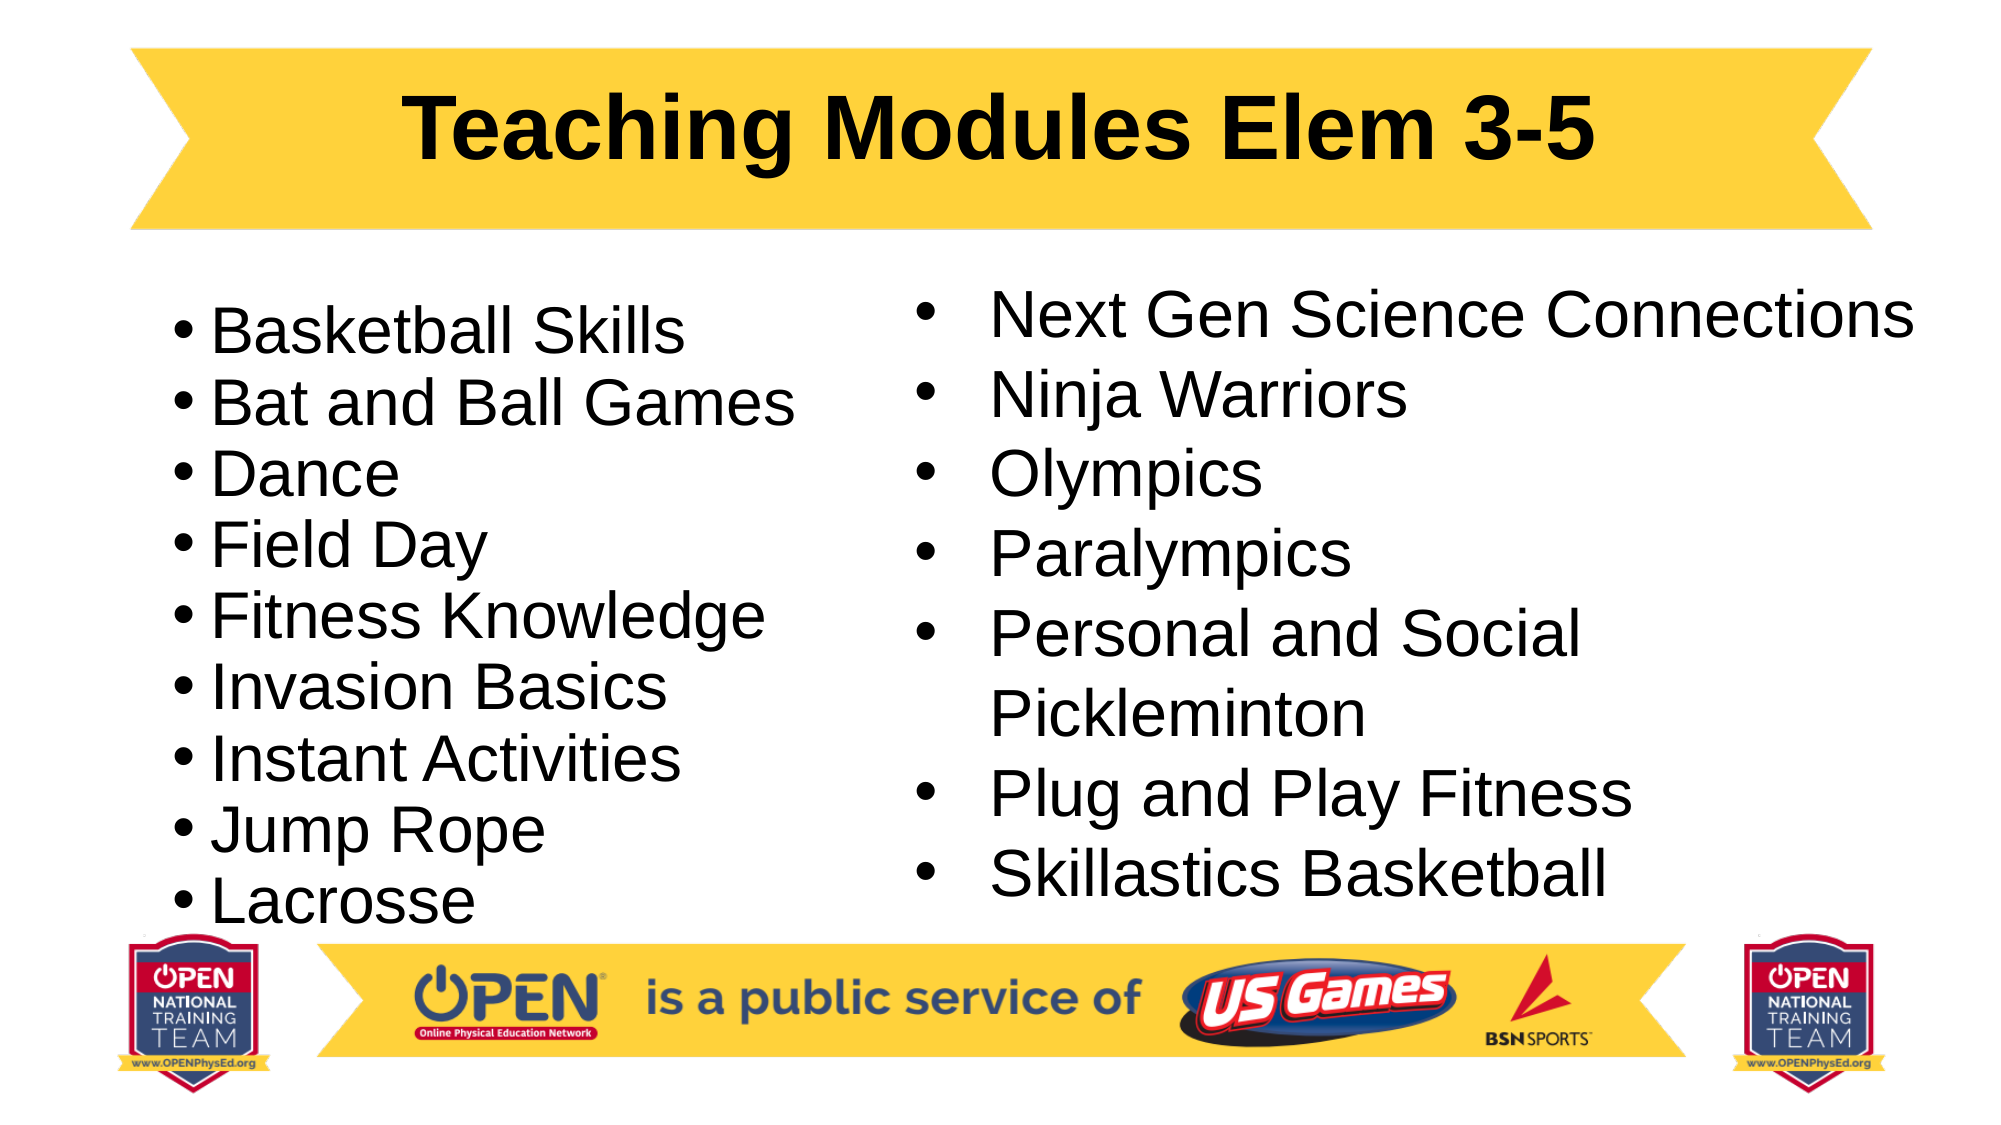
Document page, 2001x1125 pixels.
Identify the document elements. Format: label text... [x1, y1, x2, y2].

text_box [270, 216, 687, 289]
title Teaching Modules Elem 3-5 [189, 44, 1810, 217]
list Basketball Skills Bat and Ball Games Dance Field Day Fitness Knowledge Invasion Basics Instant Activities Jump Rope Lacrosse [157, 289, 936, 951]
text_box Next Gen Science Connections Ninja Warriors Olympics Paralympics Personal and Social Pickleminton Plug and Play Fitness Skillastics Basketball [899, 262, 1958, 918]
